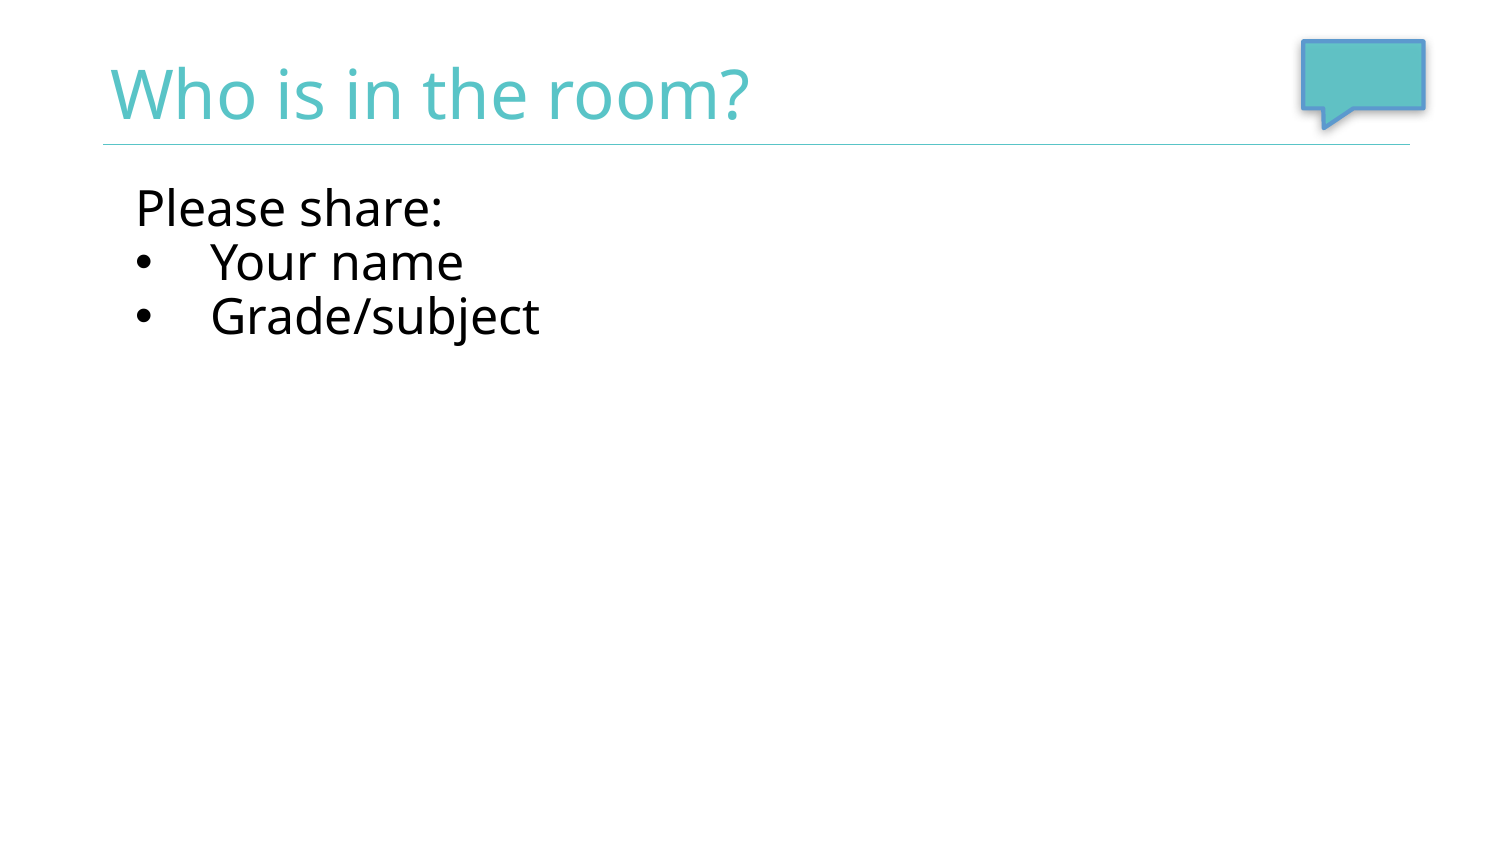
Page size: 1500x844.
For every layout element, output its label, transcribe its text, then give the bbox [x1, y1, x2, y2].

text_box [1303, 41, 1424, 129]
title Who is in the room? [98, 15, 1393, 179]
text_box Please share: Your name Grade/subject [123, 177, 1368, 749]
